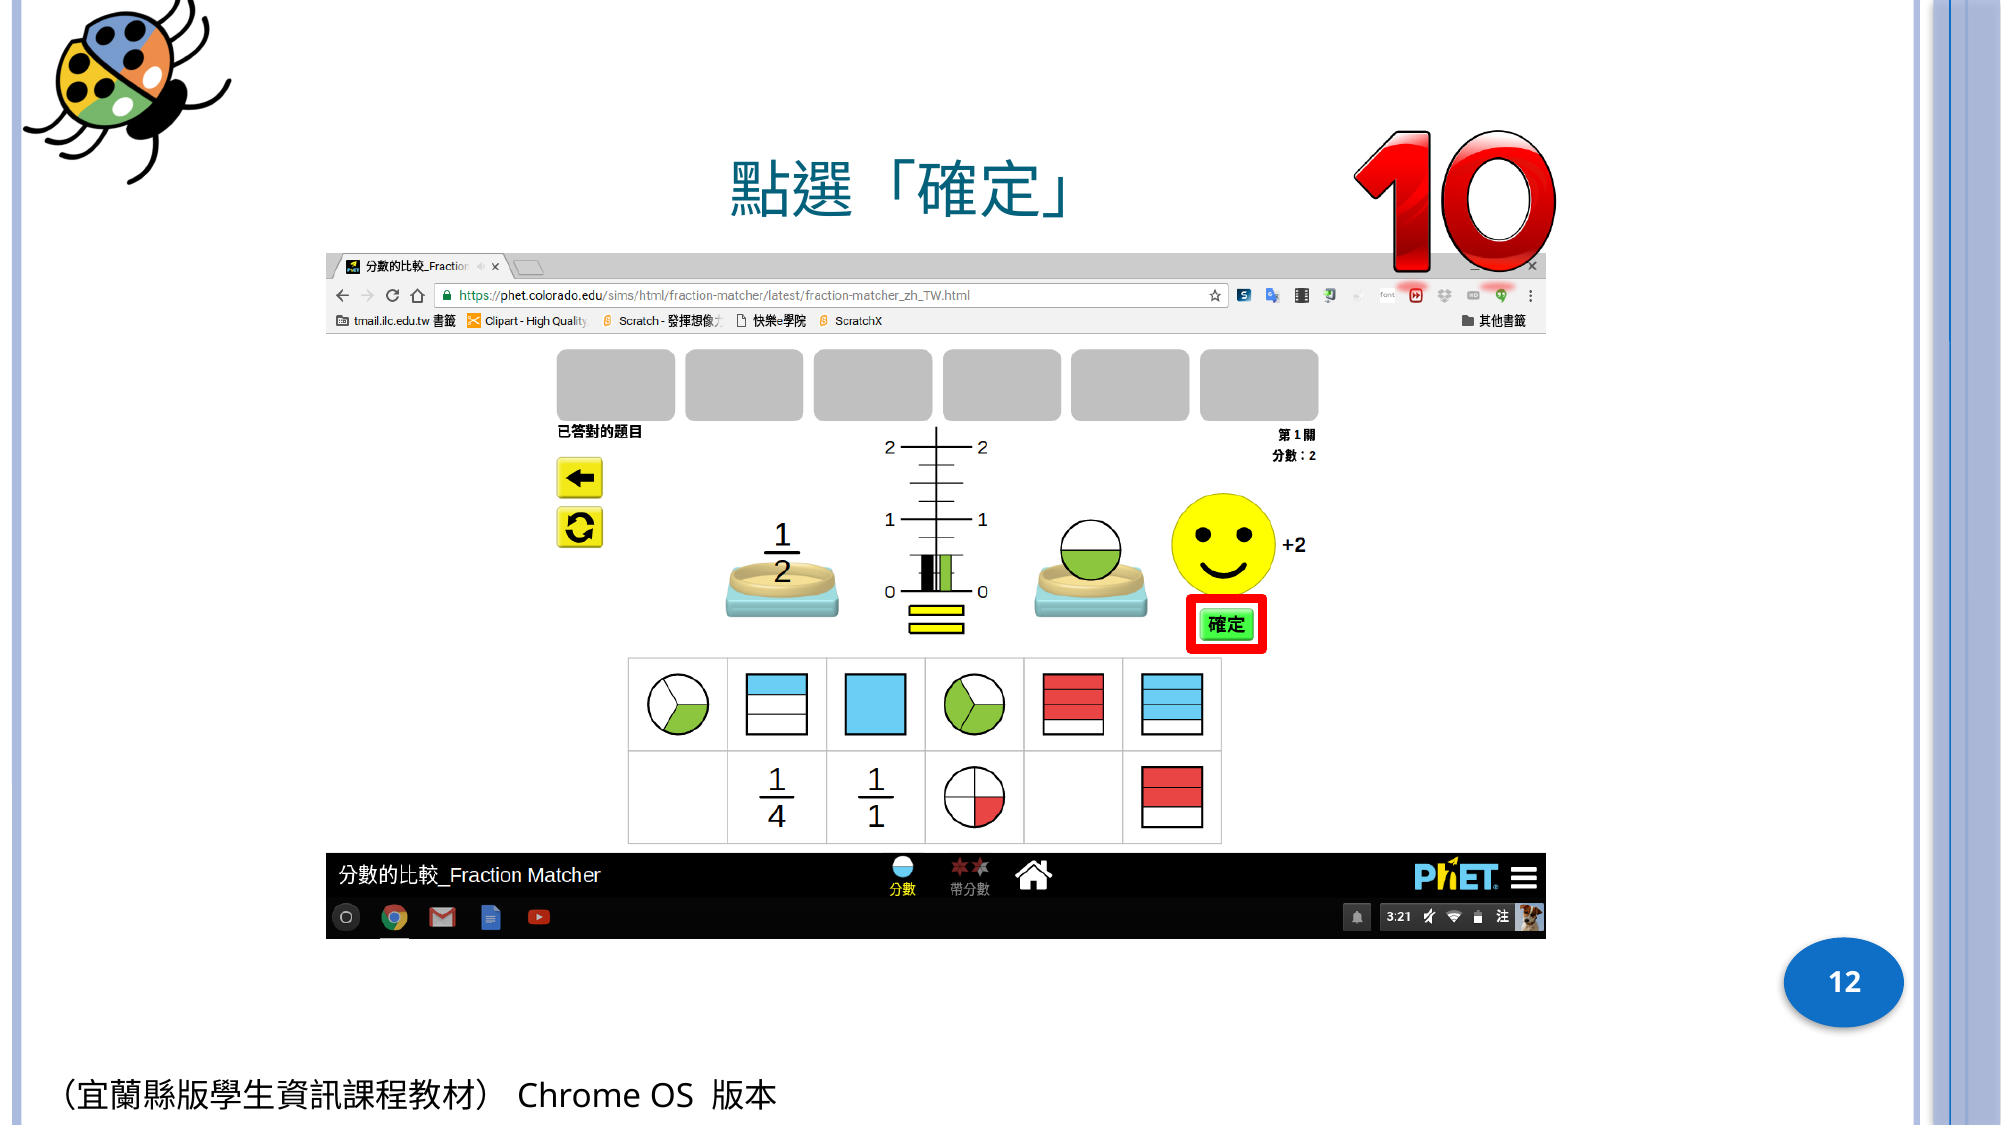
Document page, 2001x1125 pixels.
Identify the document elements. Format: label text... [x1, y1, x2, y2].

title 點選「確定」 [99, 45, 1734, 233]
slide_number 12 [1777, 940, 1912, 1027]
picture [2, 0, 240, 205]
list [326, 253, 1546, 940]
picture [1351, 124, 1561, 296]
